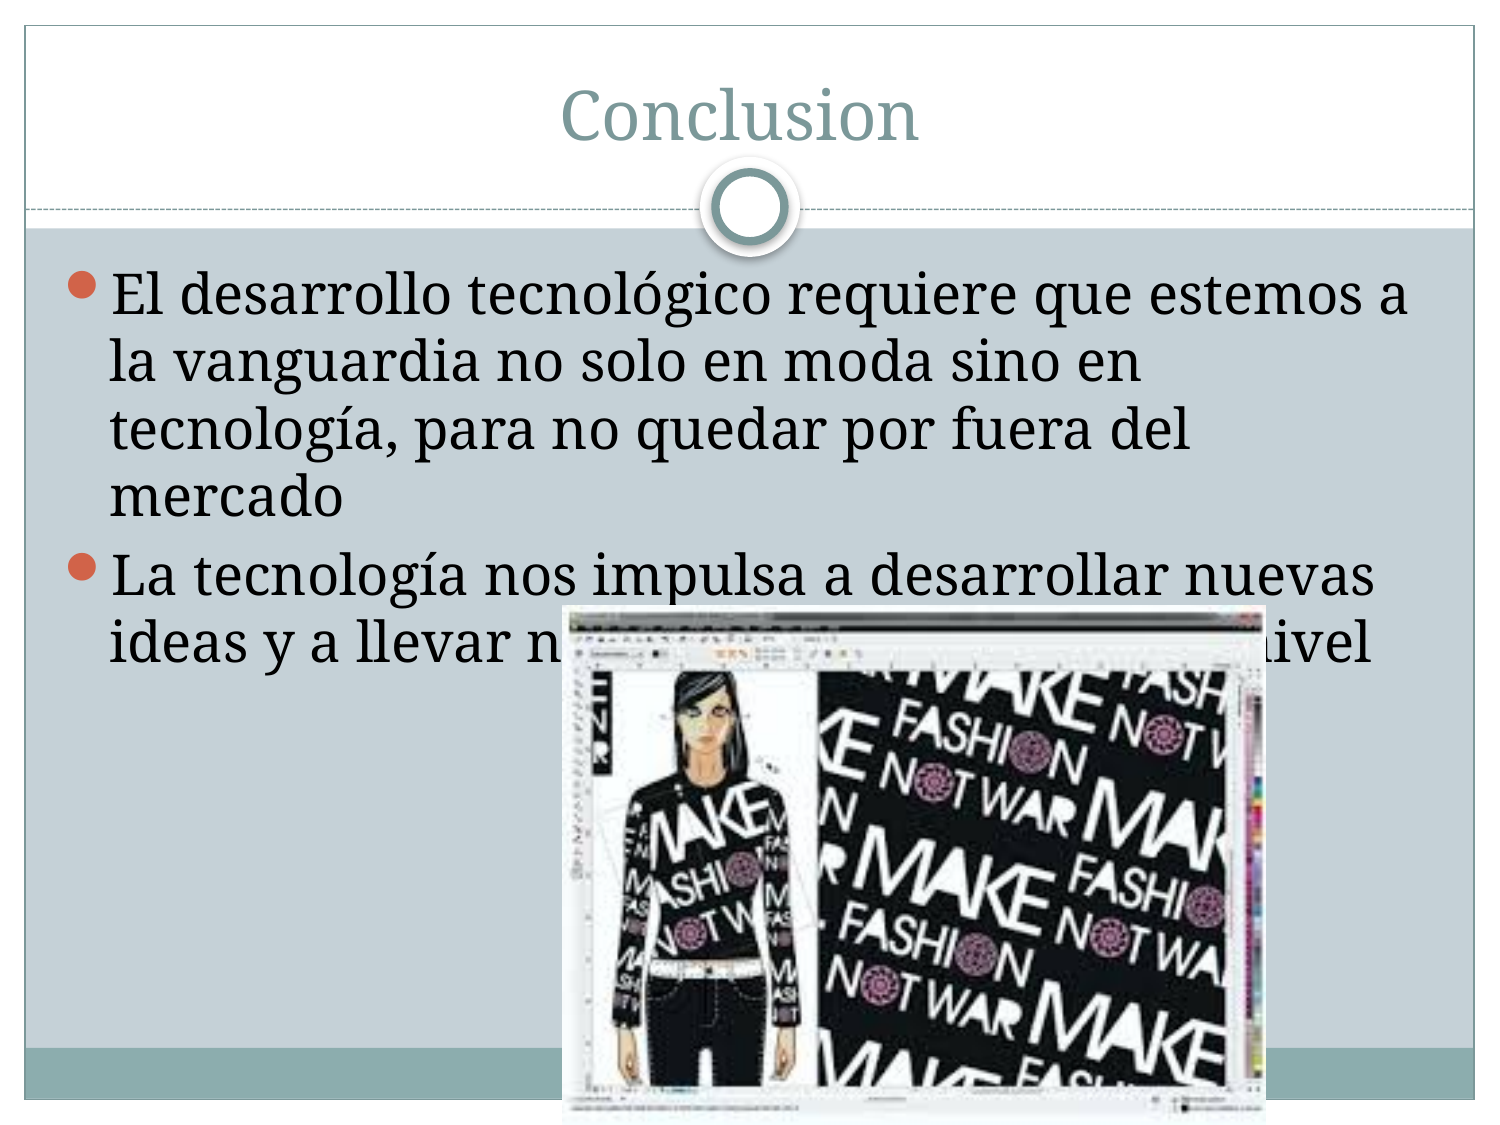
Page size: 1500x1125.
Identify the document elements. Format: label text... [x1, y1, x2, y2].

picture [562, 604, 1266, 1125]
list El desarrollo tecnológico requiere que estemos a la vanguardia no solo en moda sino en tecnología, para no quedar por fuera del mercado La tecnología nos impulsa a desarrollar nuevas ideas y a llevar nuestra creatividad a otro nivel [49, 250, 1445, 1001]
title Conclusion [49, 37, 1450, 162]
